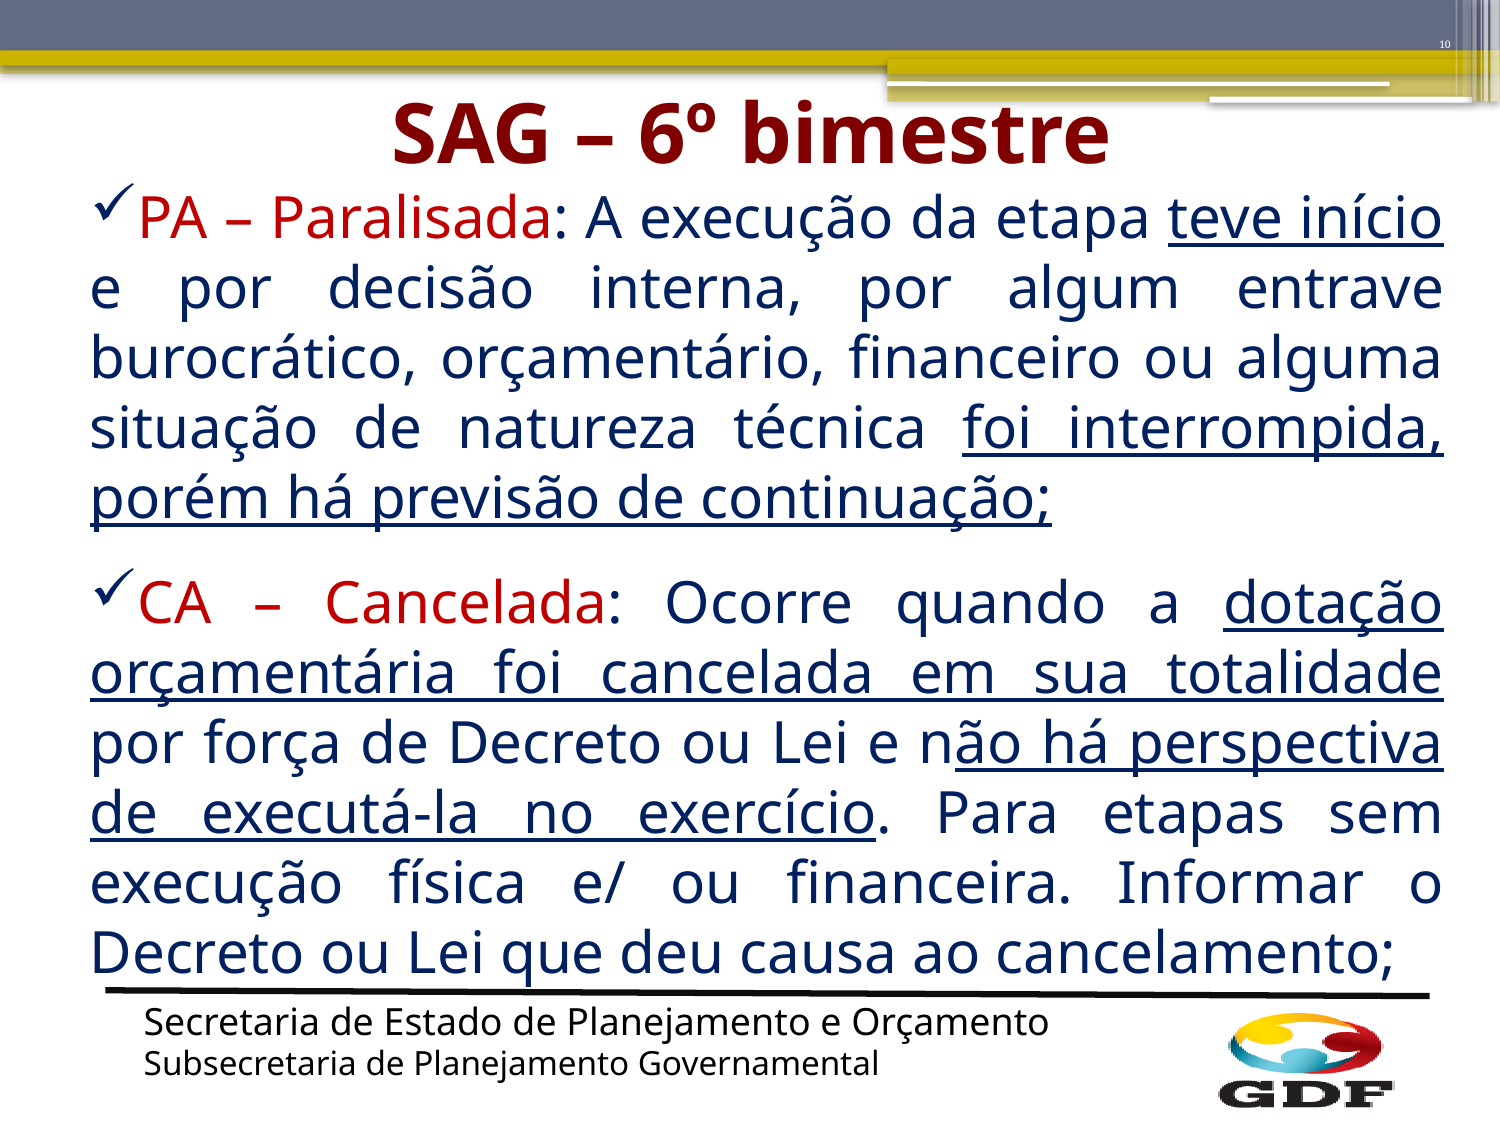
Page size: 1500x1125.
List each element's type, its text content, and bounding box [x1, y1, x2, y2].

slide_number 10 [1340, 0, 1466, 60]
list PA – Paralisada: A execução da etapa teve início e por decisão interna, por algum entrave burocrático, orçamentário, financeiro ou alguma situação de natureza técnica foi interrompida, porém há previsão de continuação; CA – Cancelada: Ocorre quando a dotação orçamentária foi cancelada em sua totalidade por força de Decreto ou Lei e não há perspectiva de executá-la no exercício. Para etapas sem execução física e/ ou financeira. Informar o Decreto ou Lei que deu causa ao cancelamento; [75, 172, 1459, 988]
picture [1218, 1013, 1395, 1108]
title SAG – 6º bimestre [76, 42, 1427, 172]
